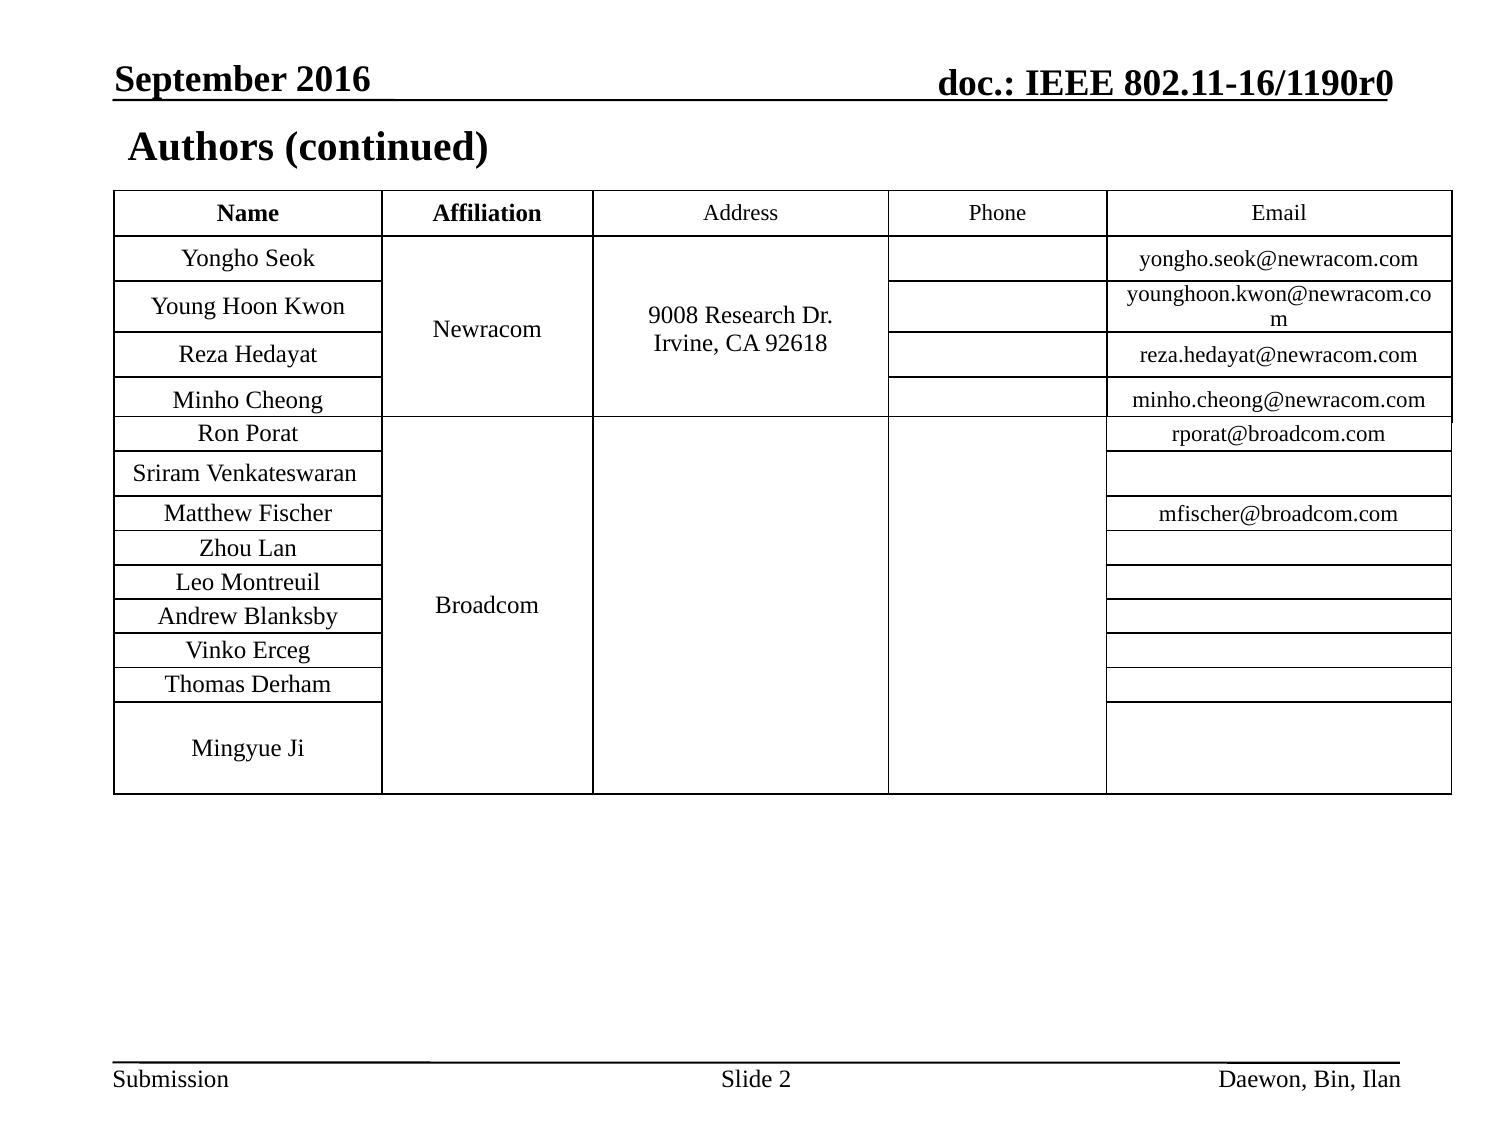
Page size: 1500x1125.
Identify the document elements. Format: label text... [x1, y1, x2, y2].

title Authors (continued) [112, 124, 1388, 163]
table_header Affiliation [383, 191, 592, 235]
table_cell Leo Montreuil [115, 566, 381, 598]
table_cell Newracom [383, 237, 592, 416]
table_header Ron Porat [115, 417, 381, 450]
table_cell mfischer@broadcom.com [1107, 497, 1451, 530]
table_cell Young Hoon Kwon [115, 282, 381, 331]
table_cell [1107, 600, 1451, 632]
table_cell [1107, 634, 1451, 667]
table_cell Matthew Fischer [115, 497, 381, 530]
table_cell minho.cheong@newracom.com [1108, 378, 1451, 416]
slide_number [114, 54, 423, 100]
table_header Broadcom [383, 417, 592, 793]
table_cell [889, 237, 1106, 280]
table_header Phone [889, 191, 1106, 235]
table_cell Minho Cheong [115, 378, 381, 416]
table_header Email [1108, 191, 1451, 235]
table_cell [1107, 668, 1451, 701]
table_header [594, 417, 888, 793]
table_cell [889, 378, 1106, 416]
table_header Address [594, 191, 888, 235]
table_cell Vinko Erceg [115, 634, 381, 667]
table_cell [1107, 531, 1451, 564]
table_cell Yongho Seok [115, 237, 381, 280]
footer Daewon, Bin, Ilan [878, 1061, 1402, 1093]
table_cell younghoon.kwon@newracom.com [1108, 282, 1451, 331]
table_cell Sriram Venkateswaran [115, 452, 381, 495]
slide_number Slide 2 [712, 1061, 800, 1123]
table_header Name [115, 191, 381, 235]
table_cell 9008 Research Dr. Irvine, CA 92618 [594, 237, 888, 416]
table_cell Thomas Derham [115, 668, 381, 701]
table_cell Reza Hedayat [115, 333, 381, 376]
table_cell [889, 282, 1106, 331]
table_header rporat@broadcom.com [1107, 417, 1451, 450]
table_cell [889, 333, 1106, 376]
table_cell yongho.seok@newracom.com [1108, 237, 1451, 280]
table_cell [1107, 452, 1451, 495]
table_header [889, 417, 1106, 793]
table_cell Andrew Blanksby [115, 600, 381, 632]
table_cell reza.hedayat@newracom.com [1108, 333, 1451, 376]
table_cell [1107, 566, 1451, 598]
table_cell Mingyue Ji [115, 703, 381, 793]
table_cell Zhou Lan [115, 531, 381, 564]
table_cell [1107, 703, 1451, 793]
